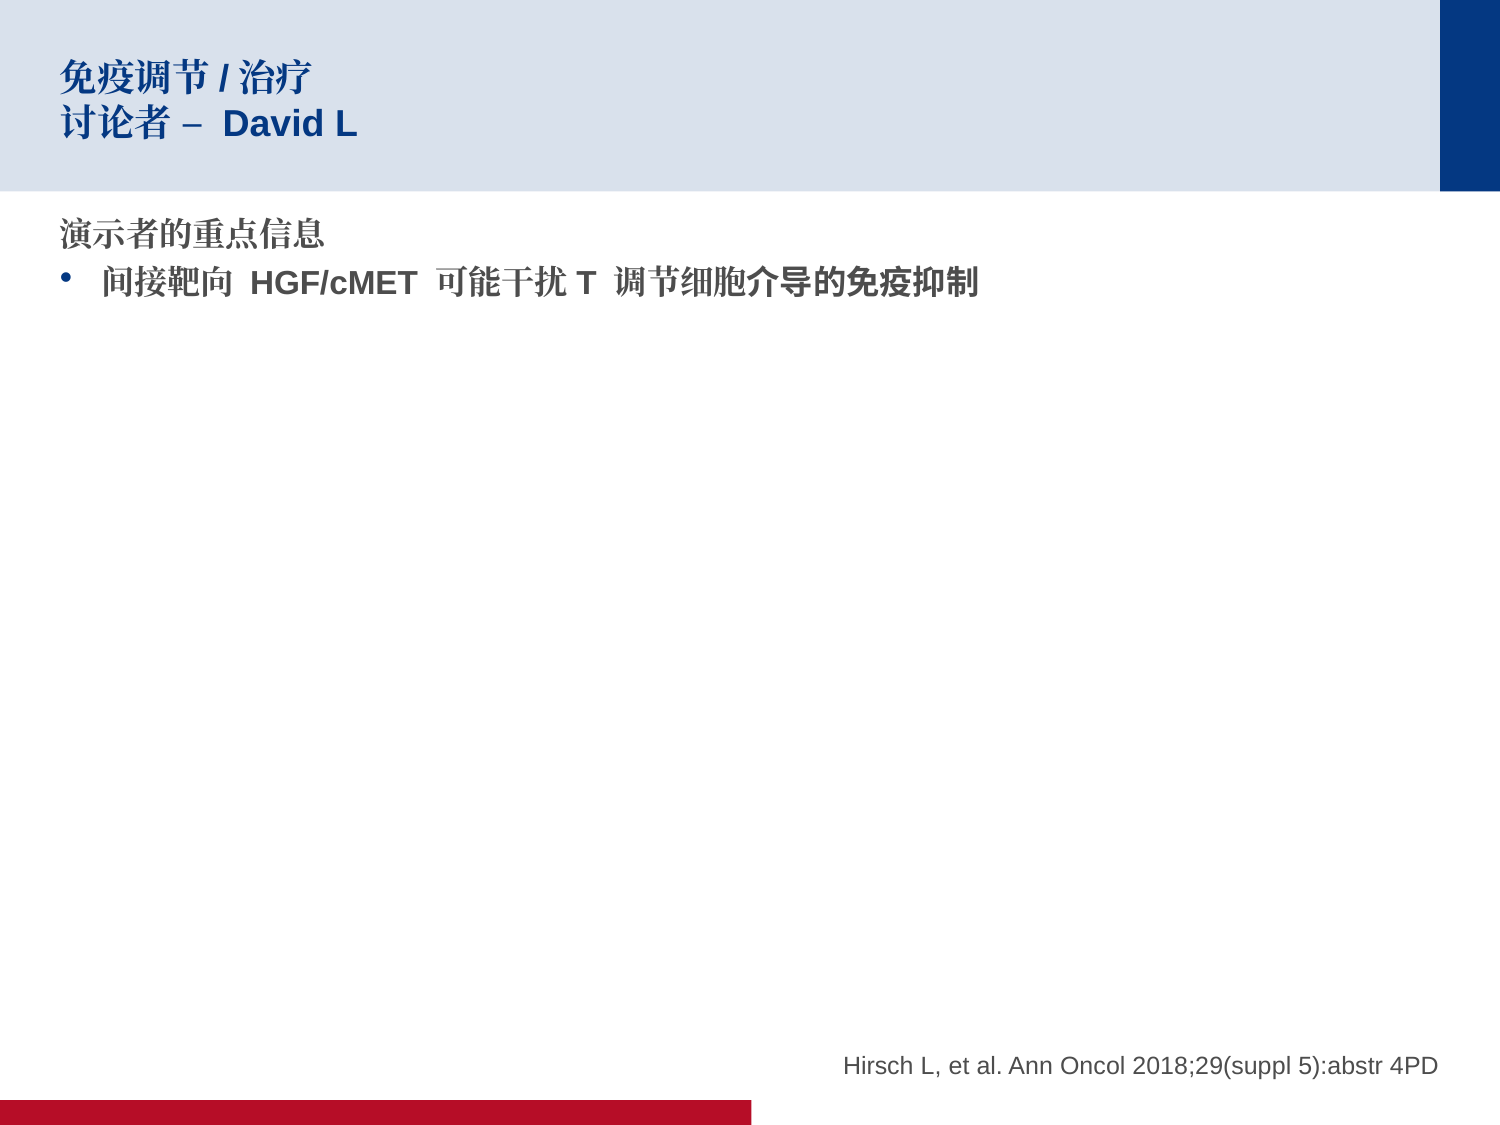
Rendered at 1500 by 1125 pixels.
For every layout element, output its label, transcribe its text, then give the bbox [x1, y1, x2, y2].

list Hirsch L, et al. Ann Oncol 2018;29(suppl 5):abstr 4PD [762, 999, 1441, 1080]
title 免疫调节/治疗 讨论者 – David L [59, 29, 1412, 162]
list 演示者的重点信息 间接靶向 HGF/cMET 可能干扰T 调节细胞介导的免疫抑制 [59, 205, 1441, 985]
